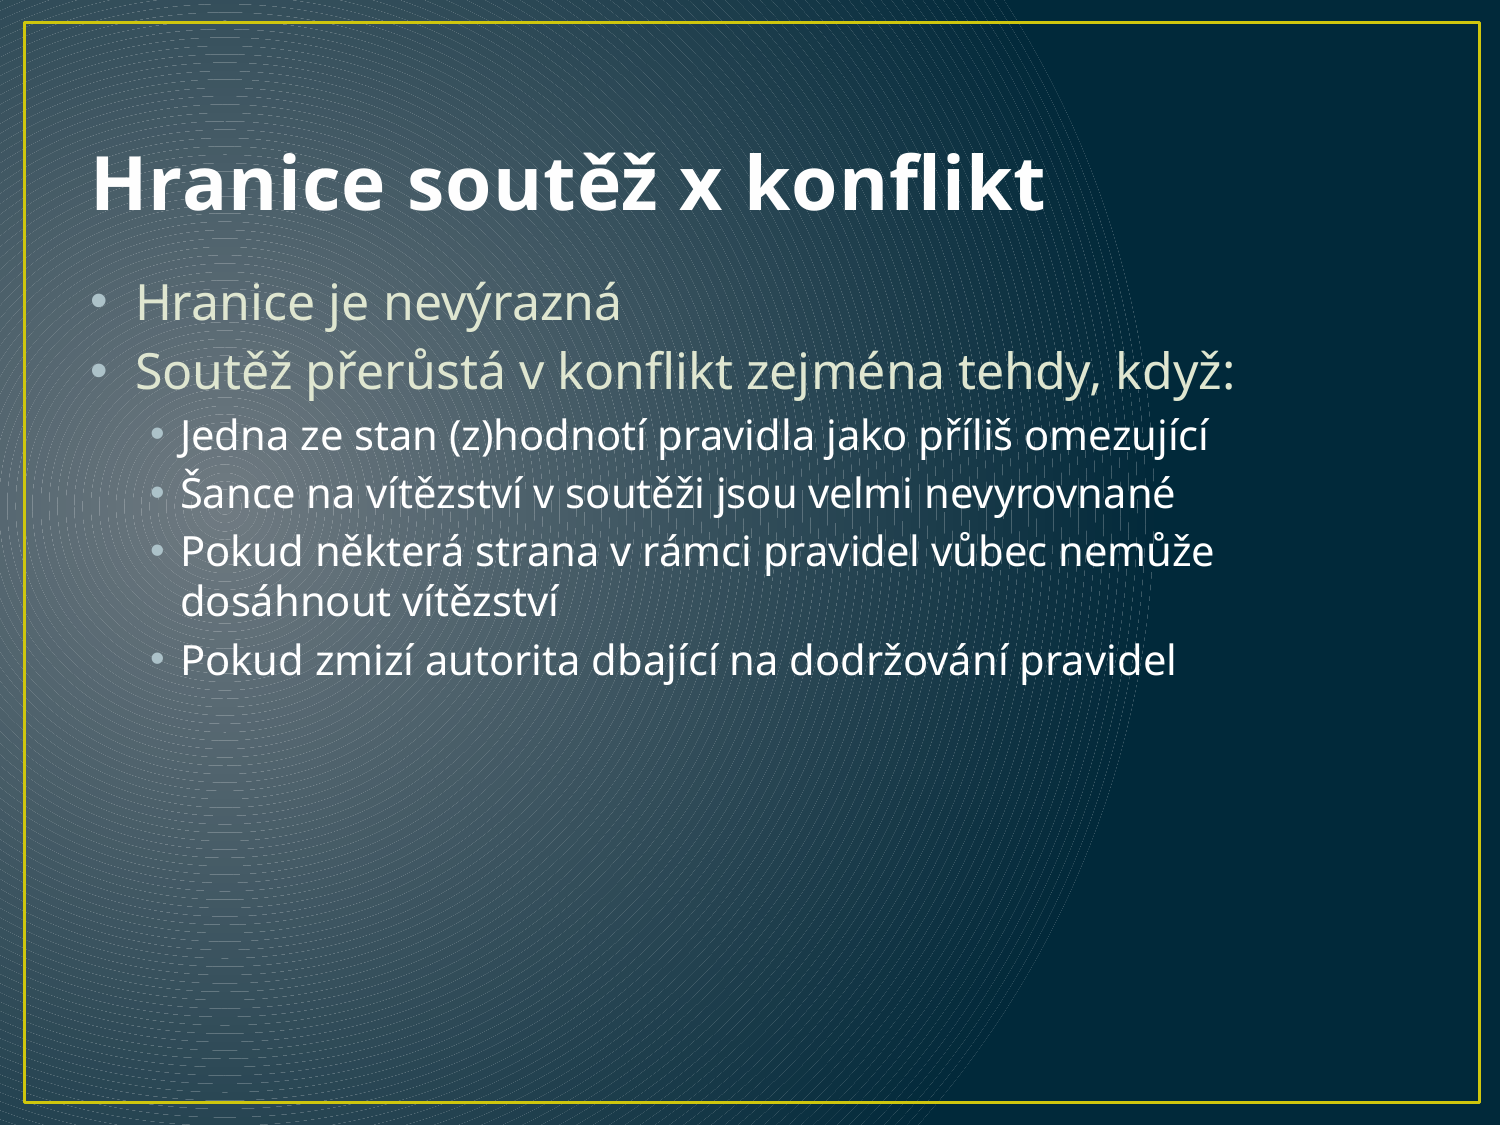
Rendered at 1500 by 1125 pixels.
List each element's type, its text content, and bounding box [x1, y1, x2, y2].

title Hranice soutěž x konflikt [75, 45, 1425, 233]
list Hranice je nevýrazná Soutěž přerůstá v konflikt zejména tehdy, když: Jedna ze stan (z)hodnotí pravidla jako příliš omezující Šance na vítězství v soutěži jsou velmi nevyrovnané Pokud některá strana v rámci pravidel vůbec nemůže dosáhnout vítězství Pokud zmizí autorita dbající na dodržování pravidel [75, 262, 1425, 1005]
